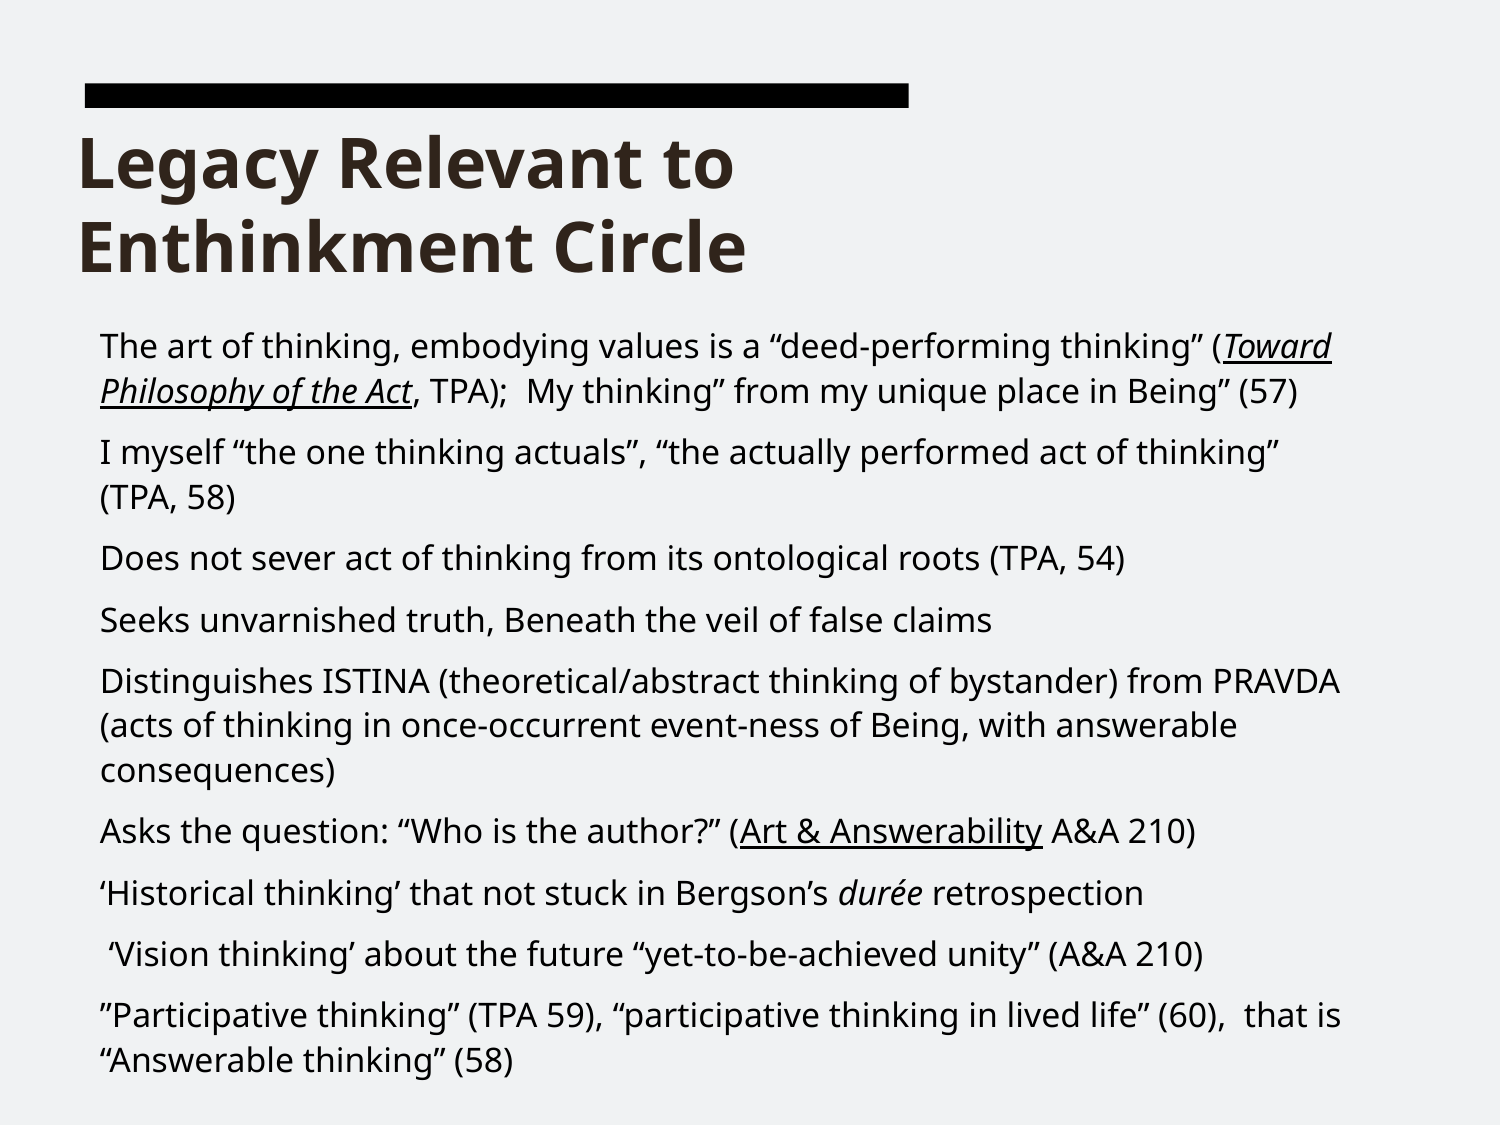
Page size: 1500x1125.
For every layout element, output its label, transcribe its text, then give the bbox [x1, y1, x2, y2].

title Legacy Relevant to Enthinkment Circle [64, 112, 955, 292]
list The art of thinking, embodying values is a “deed-performing thinking” (Toward Philosophy of the Act, TPA); My thinking” from my unique place in Being” (57) I myself “the one thinking actuals”, “the actually performed act of thinking” (TPA, 58) Does not sever act of thinking from its ontological roots (TPA, 54) Seeks unvarnished truth, Beneath the veil of false claims Distinguishes ISTINA (theoretical/abstract thinking of bystander) from PRAVDA (acts of thinking in once-occurrent event-ness of Being, with answerable consequences) Asks the question: “Who is the author?” (Art & Answerability A&A 210) ‘Historical thinking’ that not stuck in Bergson’s durée retrospection ‘Vision thinking’ about the future “yet-to-be-achieved unity” (A&A 210) ”Participative thinking” (TPA 59), “participative thinking in lived life” (60), that is “Answerable thinking” (58) [84, 313, 1370, 1098]
